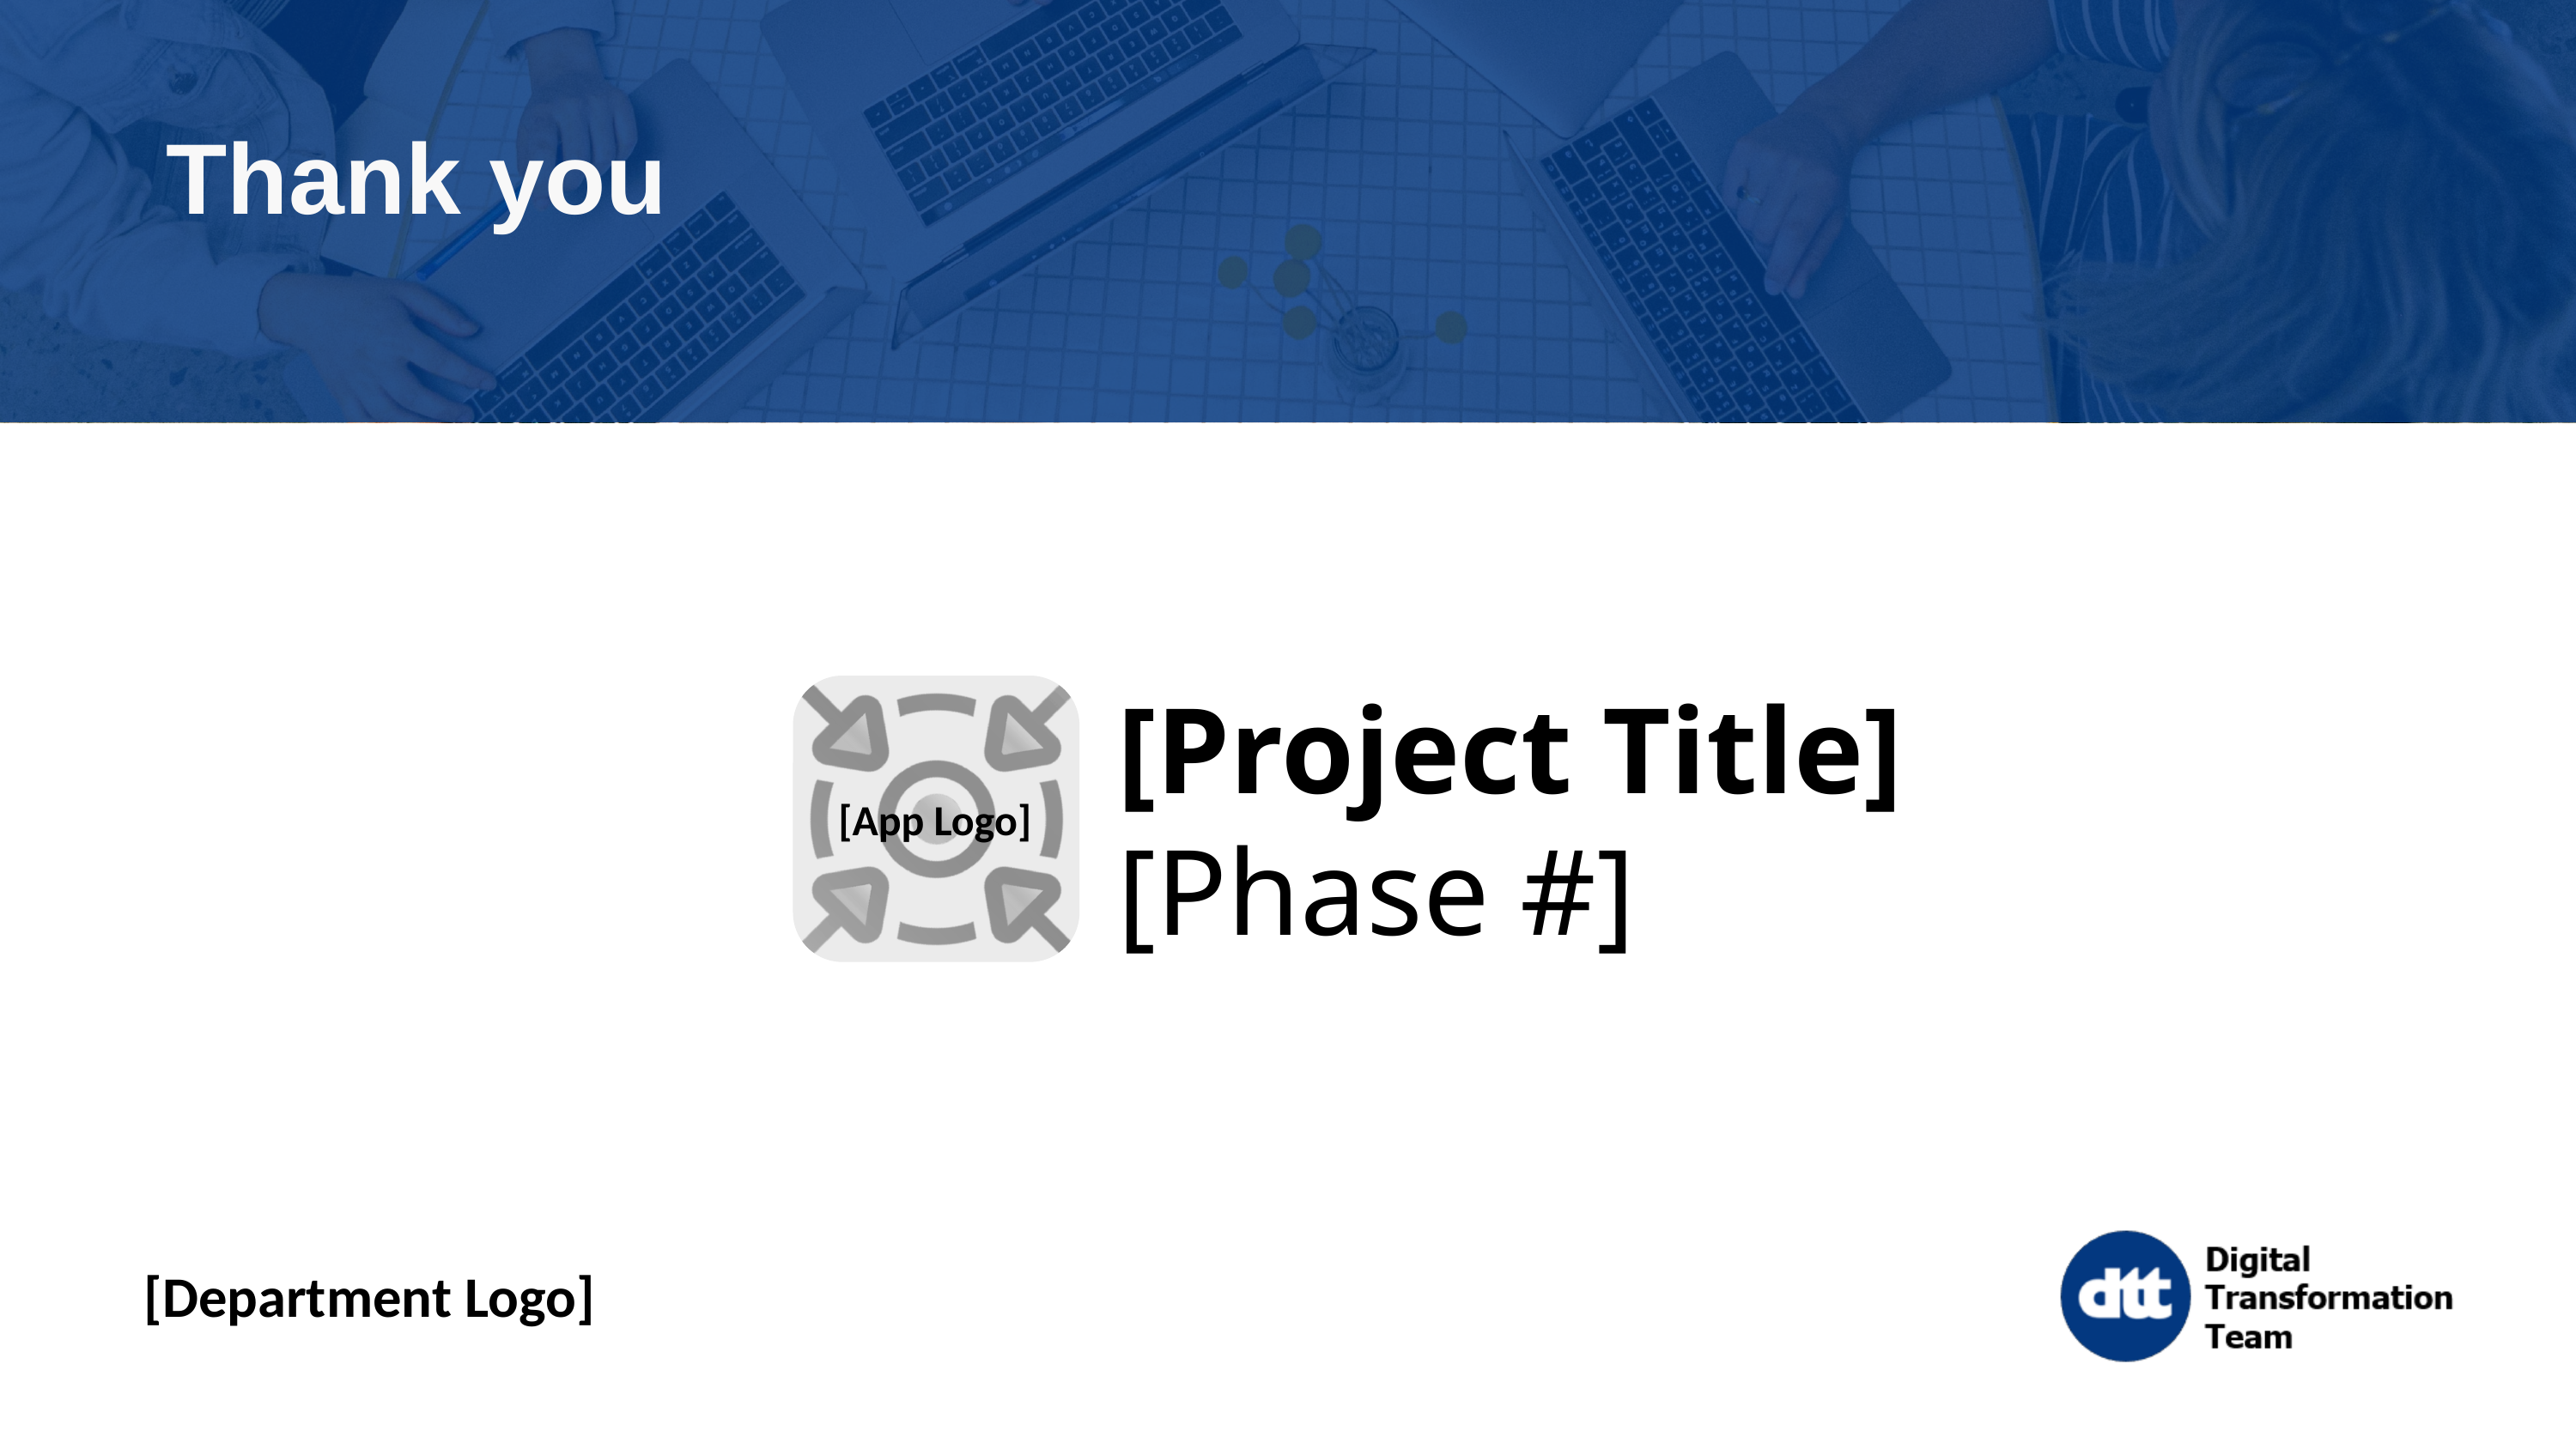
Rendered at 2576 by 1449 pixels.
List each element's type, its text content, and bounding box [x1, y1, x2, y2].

text_box [Department Logo] [131, 1253, 609, 1335]
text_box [0, 0, 2576, 423]
picture [2049, 1215, 2492, 1374]
picture [793, 675, 1080, 962]
text_box [Project Title] [Phase #] [1116, 676, 2414, 960]
